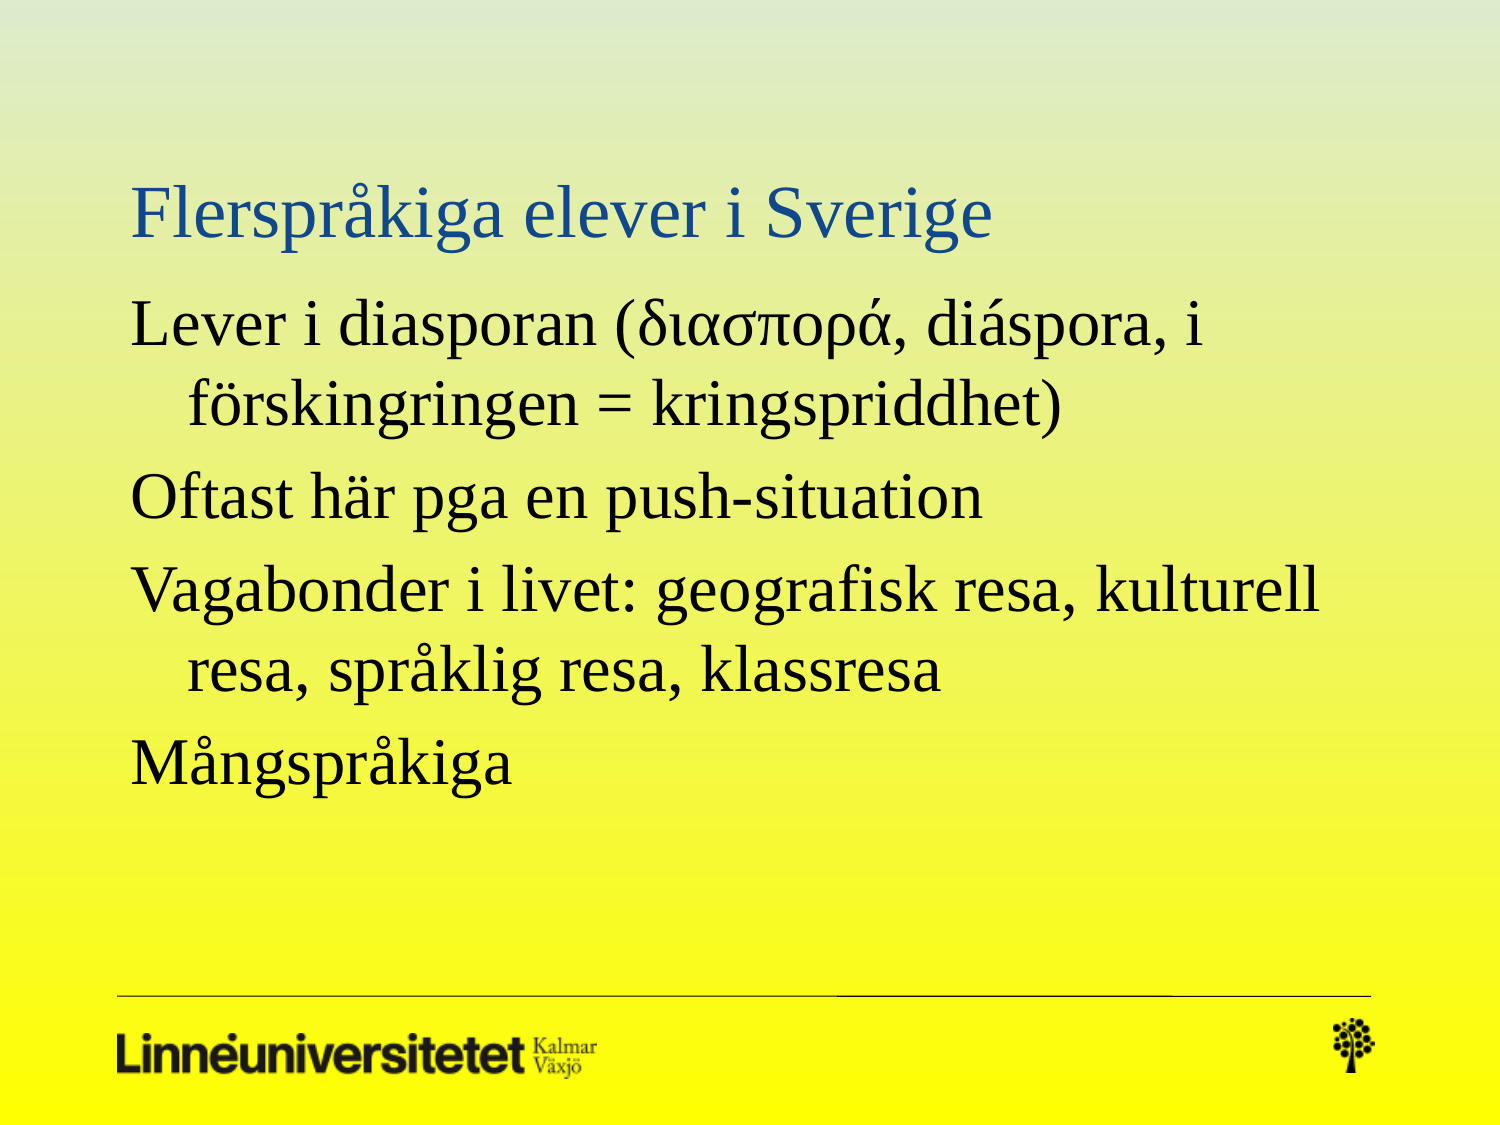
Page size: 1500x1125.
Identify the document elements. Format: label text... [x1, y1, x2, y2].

title Flerspråkiga elever i Sverige [115, 132, 1370, 257]
picture [1333, 1018, 1375, 1073]
list Lever i diasporan (διασπορά, diáspora, i förskingringen = kringspriddhet) Oftast här pga en push-situation Vagabonder i livet: geografisk resa, kulturell resa, språklig resa, klassresa Mångspråkiga [115, 270, 1373, 986]
picture [117, 1033, 597, 1079]
